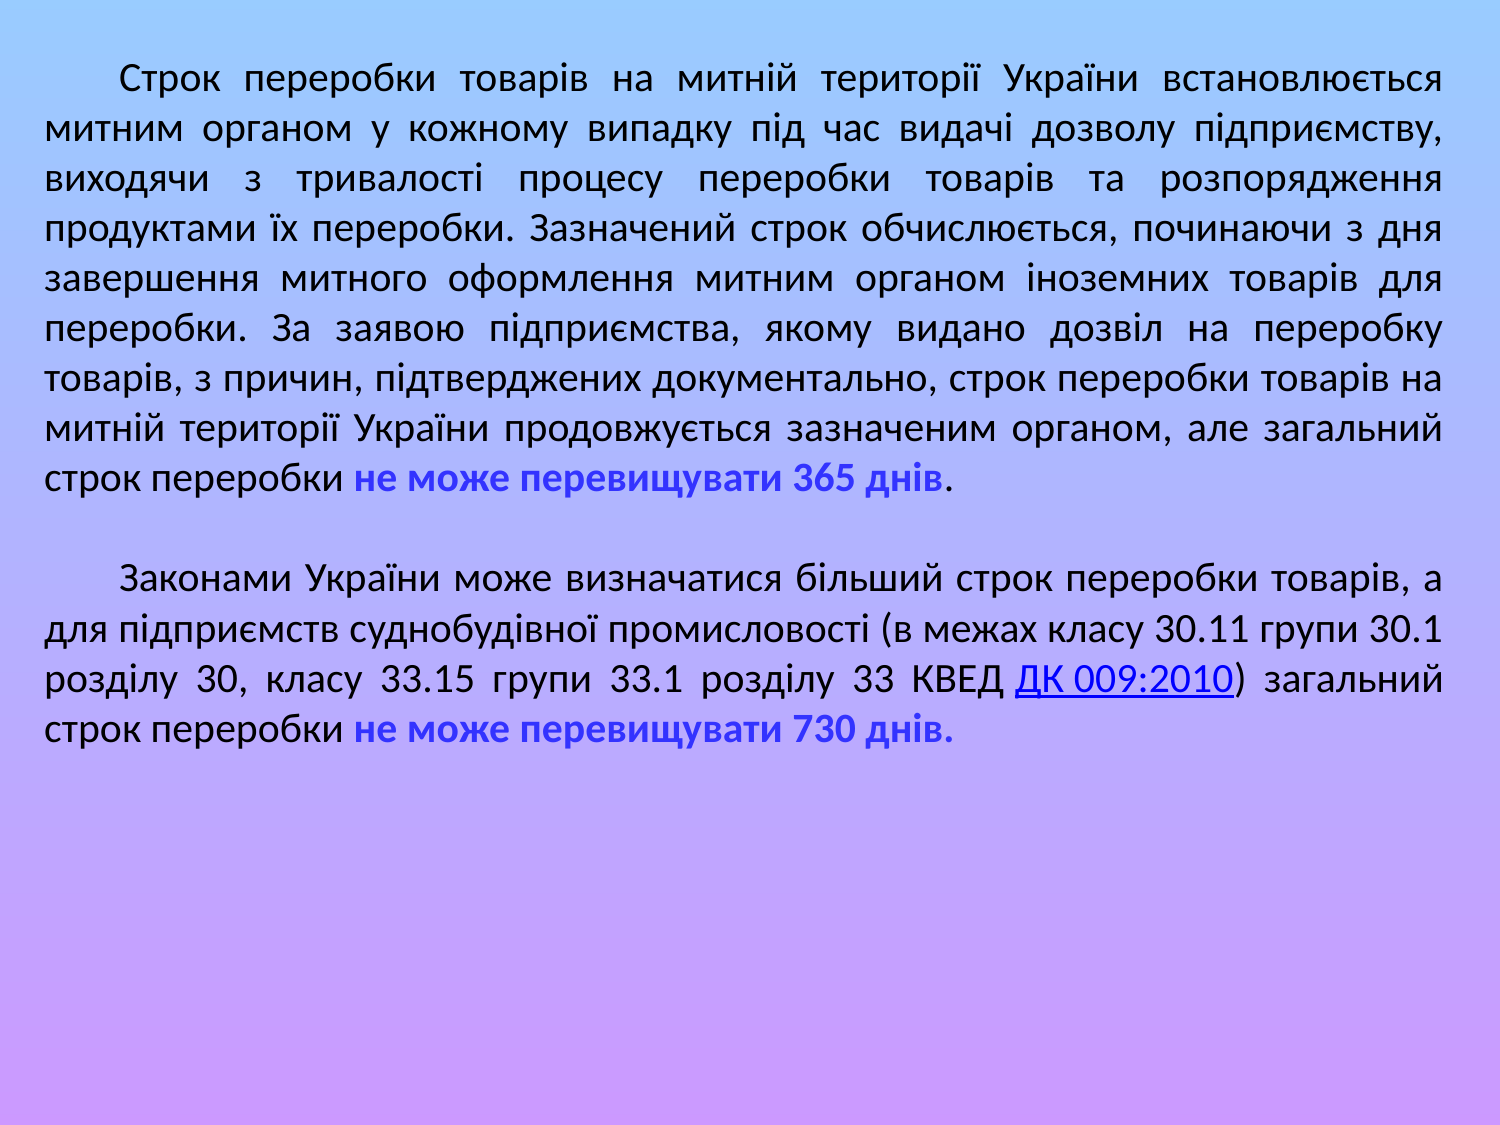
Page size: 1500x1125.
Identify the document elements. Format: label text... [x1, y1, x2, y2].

text_box Строк переробки товарів на митній території України встановлюється митним органом у кожному випадку під час видачі дозволу підприємству, виходячи з тривалості процесу переробки товарів та розпорядження продуктами їх переробки. Зазначений строк обчислюється, починаючи з дня завершення митного оформлення митним органом іноземних товарів для переробки. За заявою підприємства, якому видано дозвіл на переробку товарів, з причин, підтверджених документально, строк переробки товарів на митній території України продовжується зазначеним органом, але загальний строк переробки не може перевищувати 365 днів. Законами України може визначатися більший строк переробки товарів, а для підприємств суднобудівної промисловості (в межах класу 30.11 групи 30.1 розділу 30, класу 33.15 групи 33.1 розділу 33 КВЕД ДК 009:2010) загальний строк переробки не може перевищувати 730 днів. [29, 42, 1459, 758]
